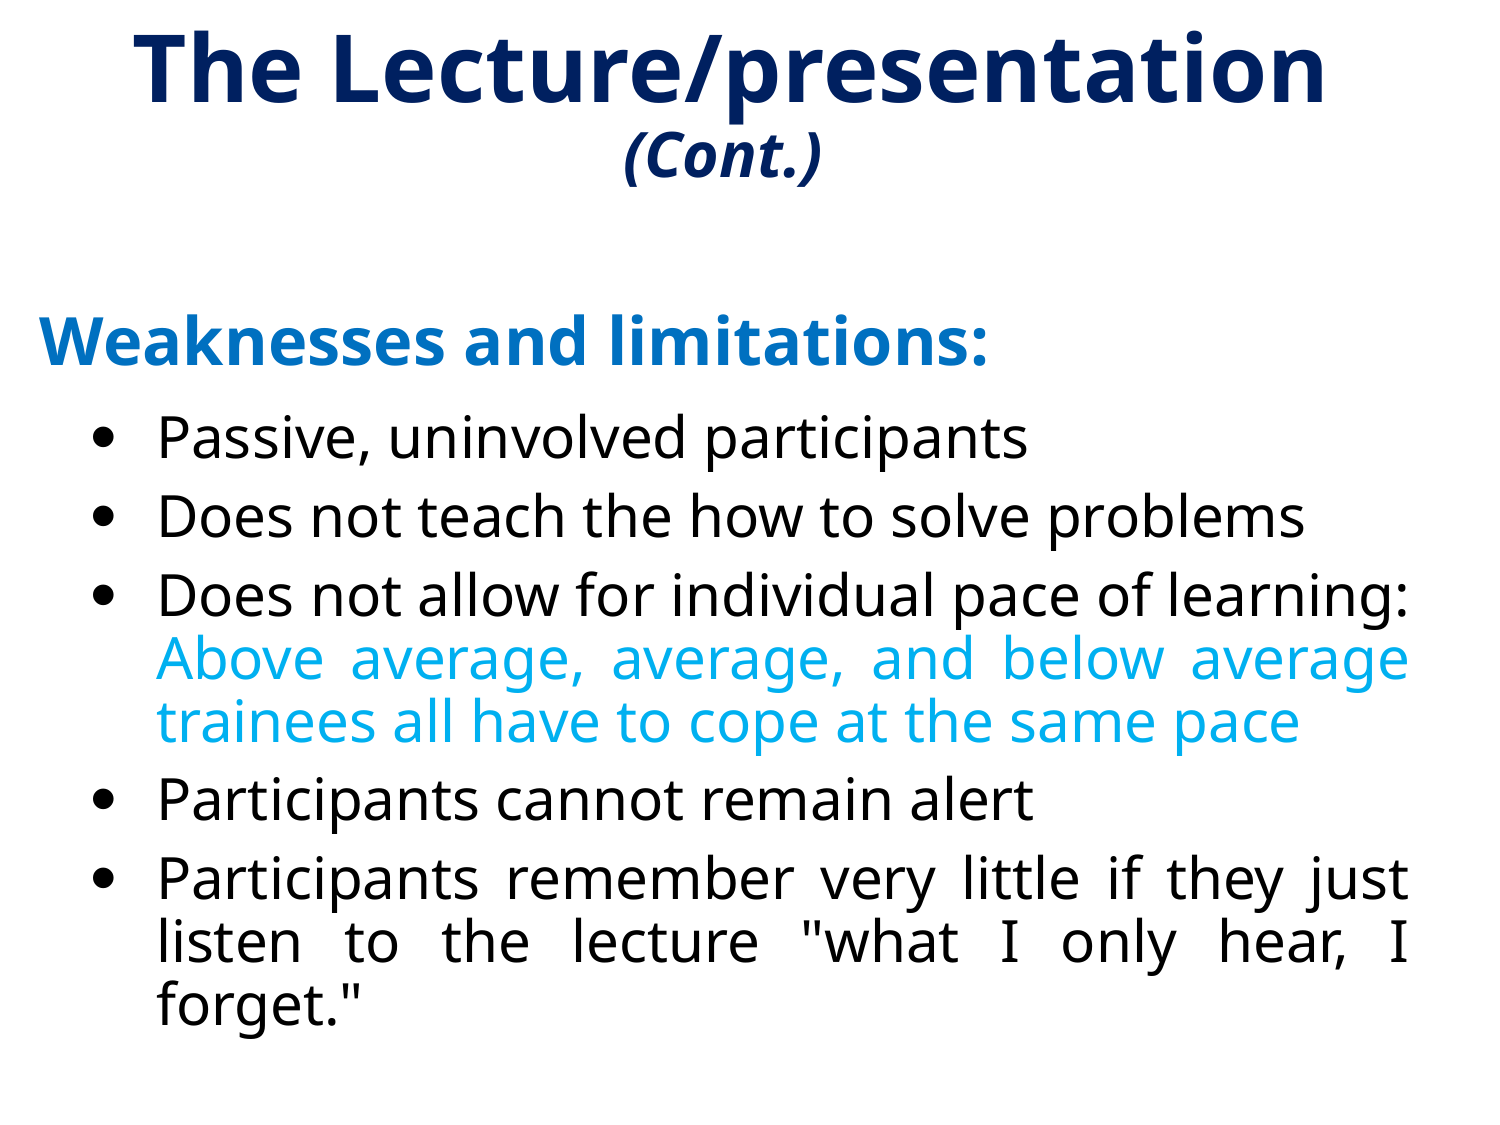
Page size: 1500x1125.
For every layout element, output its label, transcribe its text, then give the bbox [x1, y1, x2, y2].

list Passive, uninvolved participants Does not teach the how to solve problems Does not allow for individual pace of learning: Above average, average, and below average trainees all have to cope at the same pace Participants cannot remain alert Participants remember very little if they just listen to the lecture "what I only hear, I forget." [75, 401, 1425, 1037]
text_box The Lecture/presentation (Cont.) [112, 0, 1350, 213]
title Weaknesses and limitations: [24, 237, 1263, 450]
